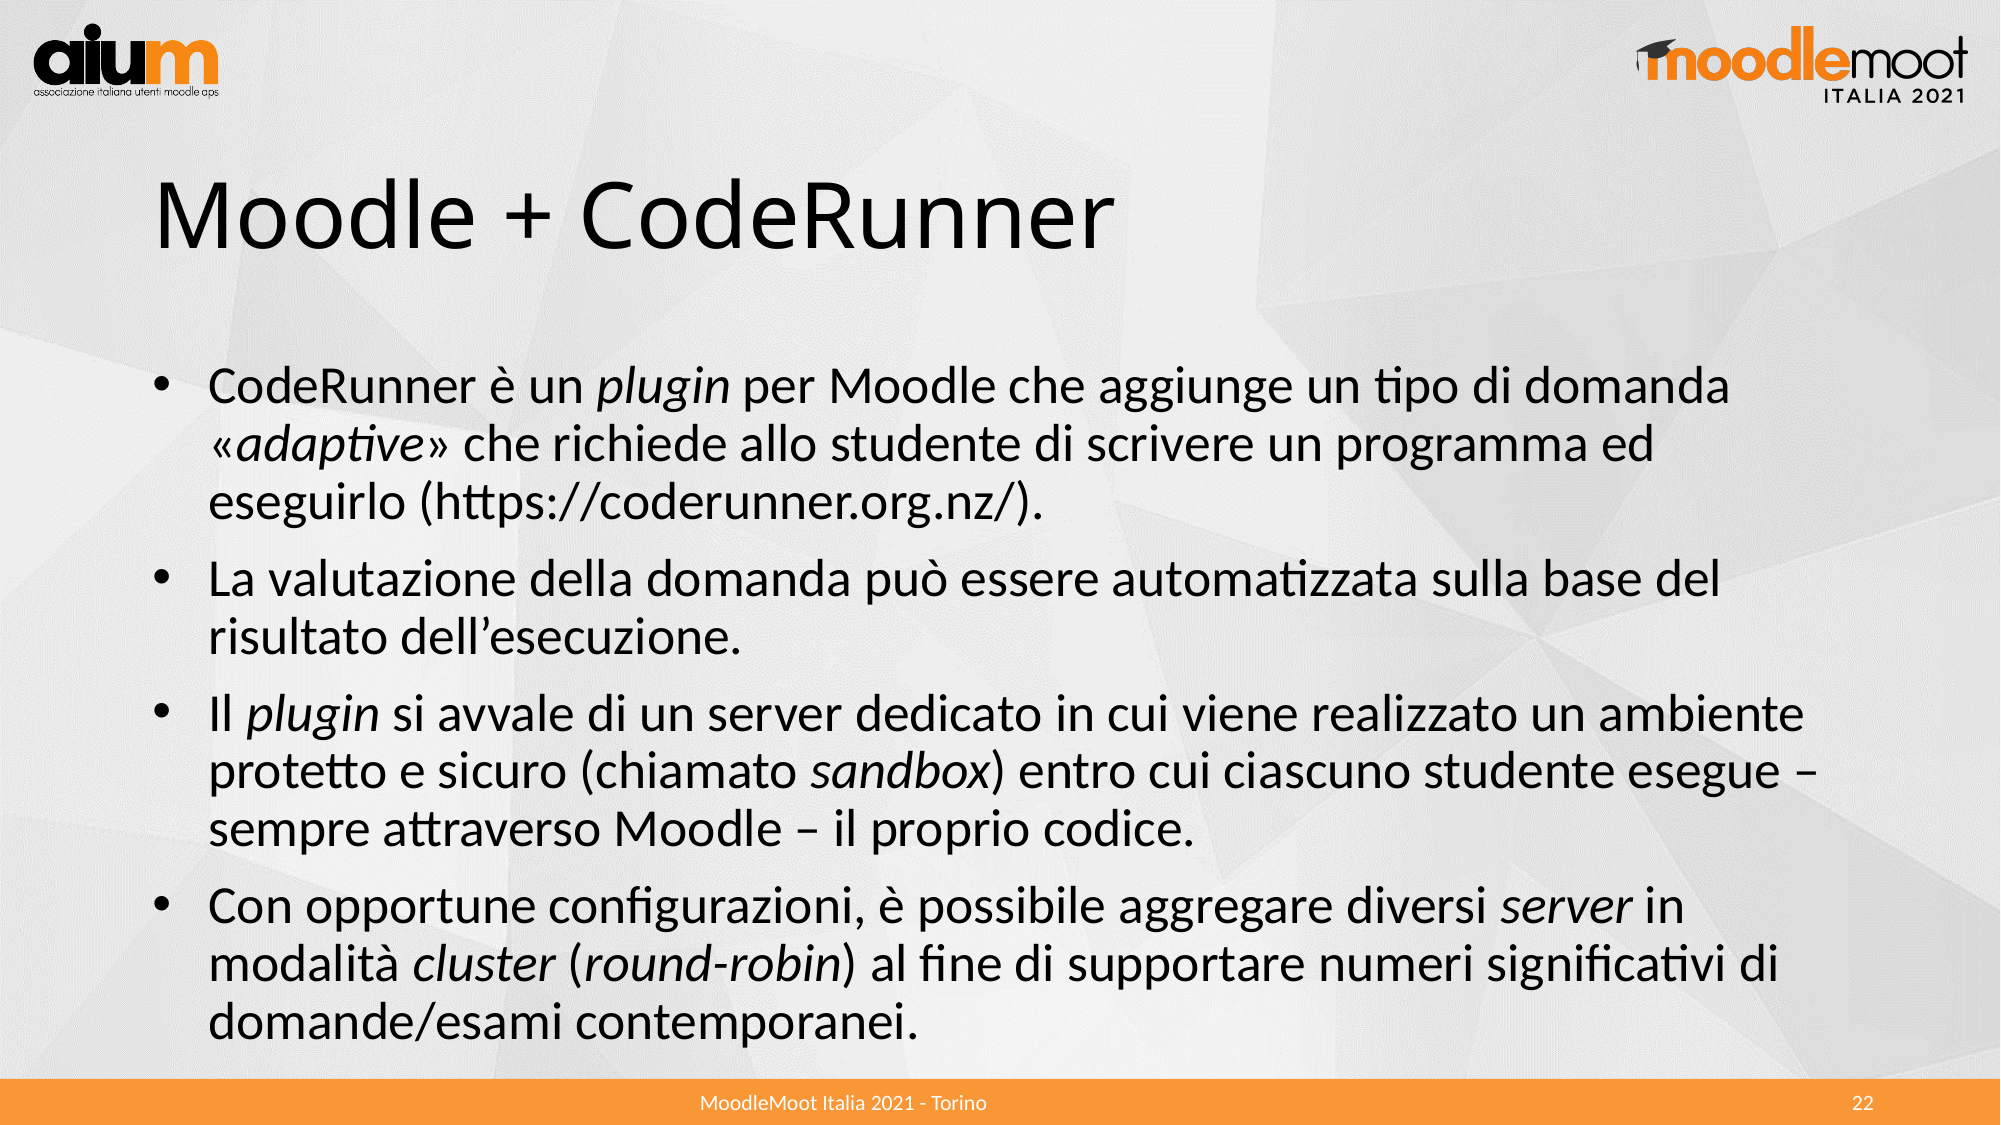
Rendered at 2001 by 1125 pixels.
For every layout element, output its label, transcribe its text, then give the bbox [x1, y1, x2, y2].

title Moodle + CodeRunner [137, 110, 1863, 328]
list CodeRunner è un plugin per Moodle che aggiunge un tipo di domanda «adaptive» che richiede allo studente di scrivere un programma ed eseguirlo (https://coderunner.org.nz/). La valutazione della domanda può essere automatizzata sulla base del risultato dell’esecuzione. Il plugin si avvale di un server dedicato in cui viene realizzato un ambiente protetto e sicuro (chiamato sandbox) entro cui ciascuno studente esegue – sempre attraverso Moodle – il proprio codice. Con opportune configurazioni, è possibile aggregare diversi server in modalità cluster (round-robin) al fine di supportare numeri significativi di domande/esami contemporanei. [137, 349, 1863, 1064]
picture [0, 0, 2001, 1125]
